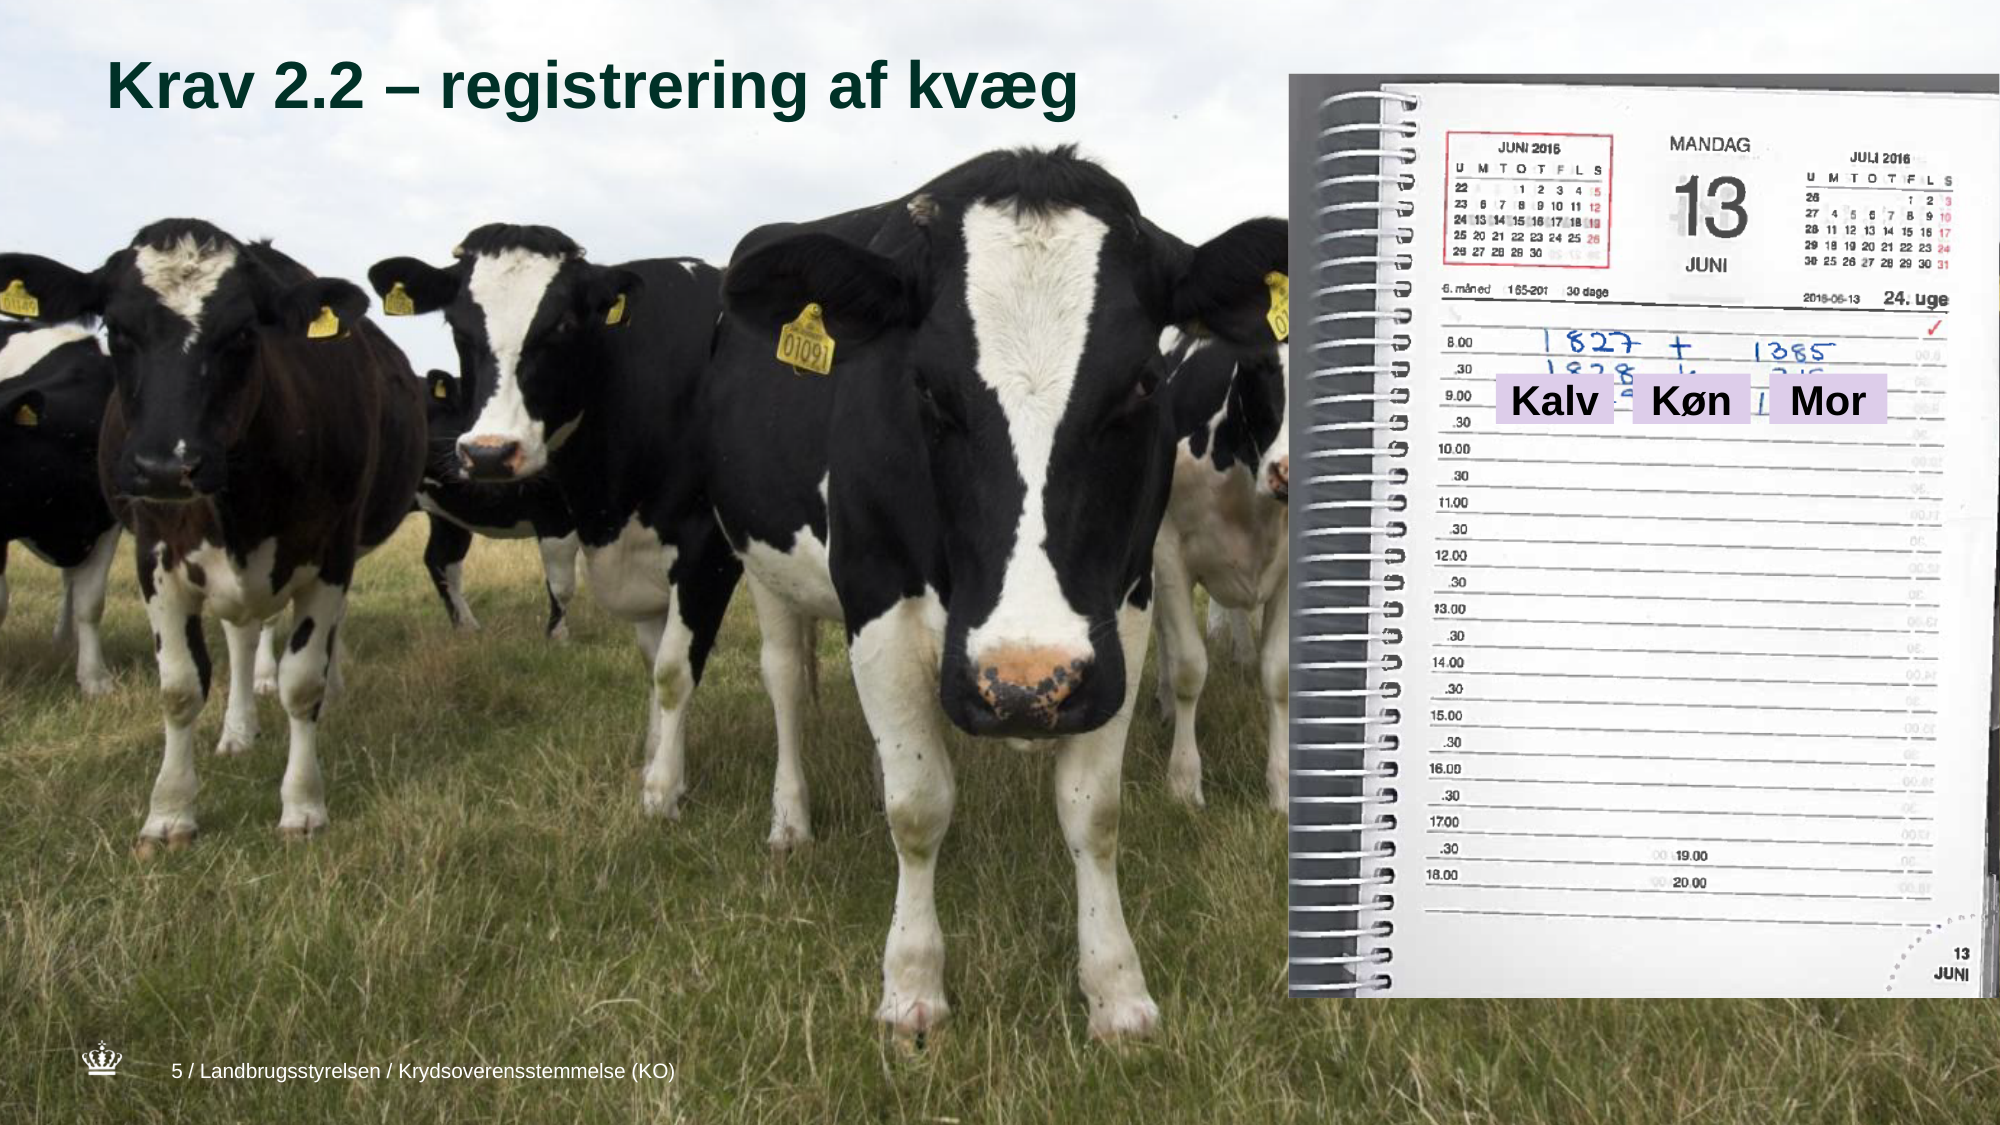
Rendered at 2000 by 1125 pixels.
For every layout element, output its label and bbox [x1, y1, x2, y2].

picture [82, 1040, 126, 1077]
list [0, 0, 2000, 1125]
picture [1189, 172, 2000, 900]
